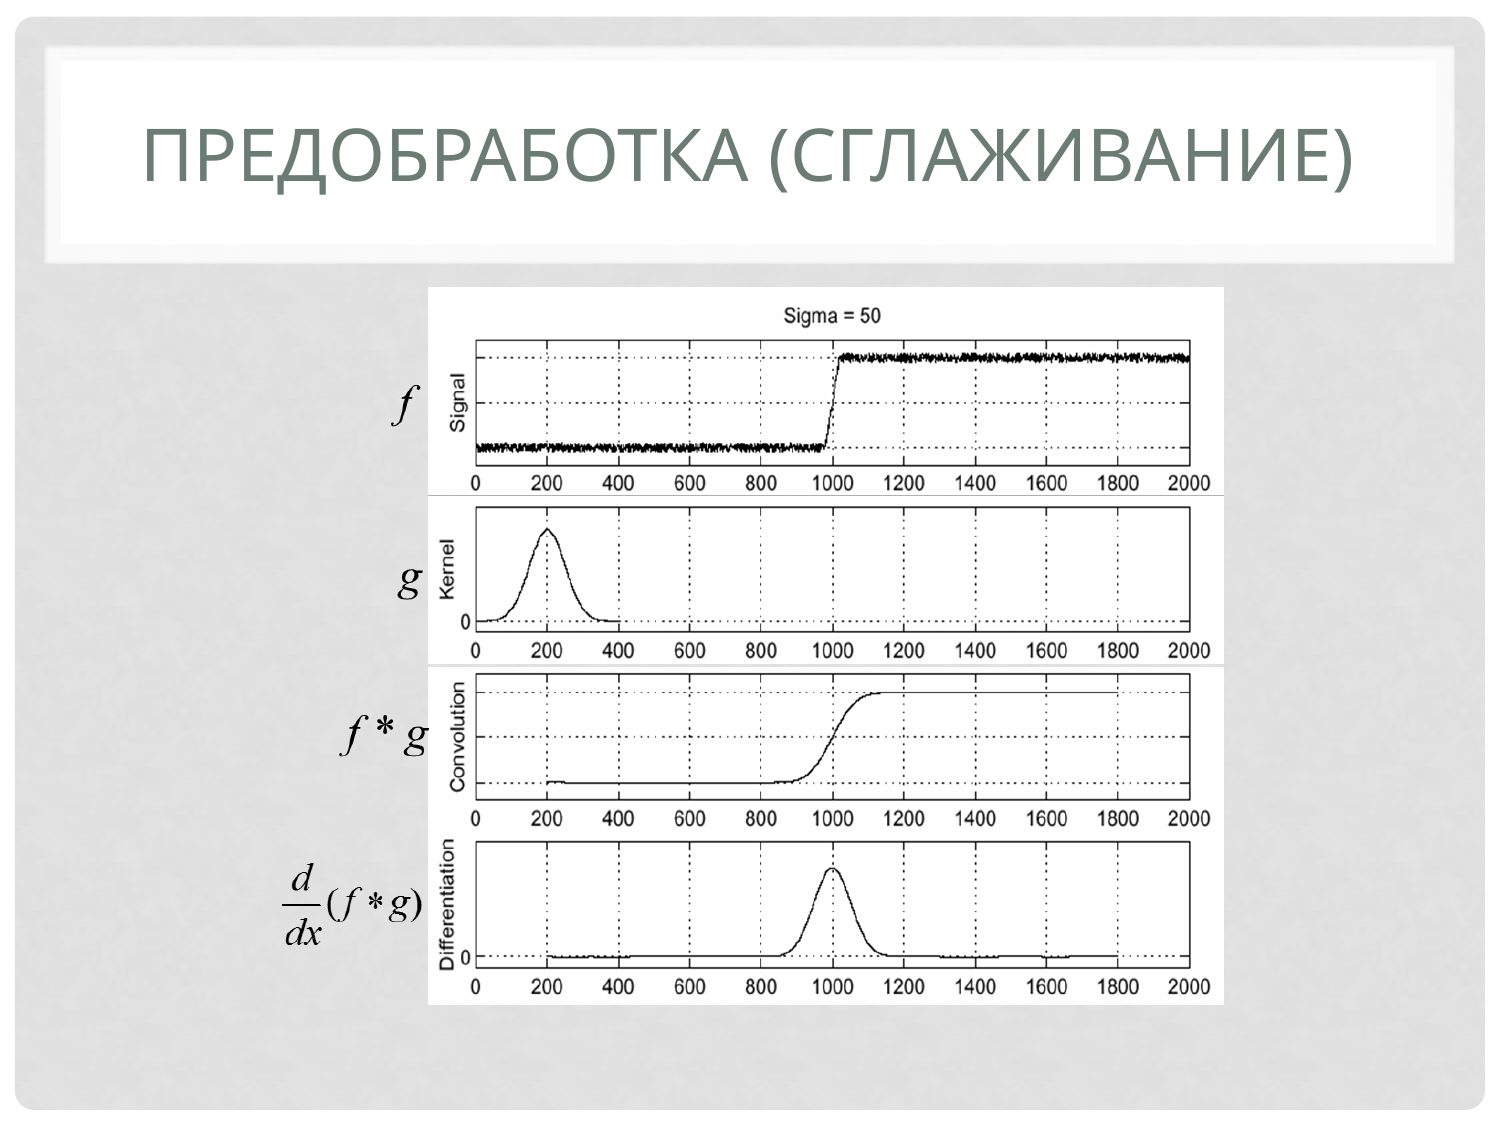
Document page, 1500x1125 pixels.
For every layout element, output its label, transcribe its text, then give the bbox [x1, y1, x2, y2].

title Предобработка (сглаживание) [69, 66, 1425, 238]
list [276, 287, 1224, 1006]
